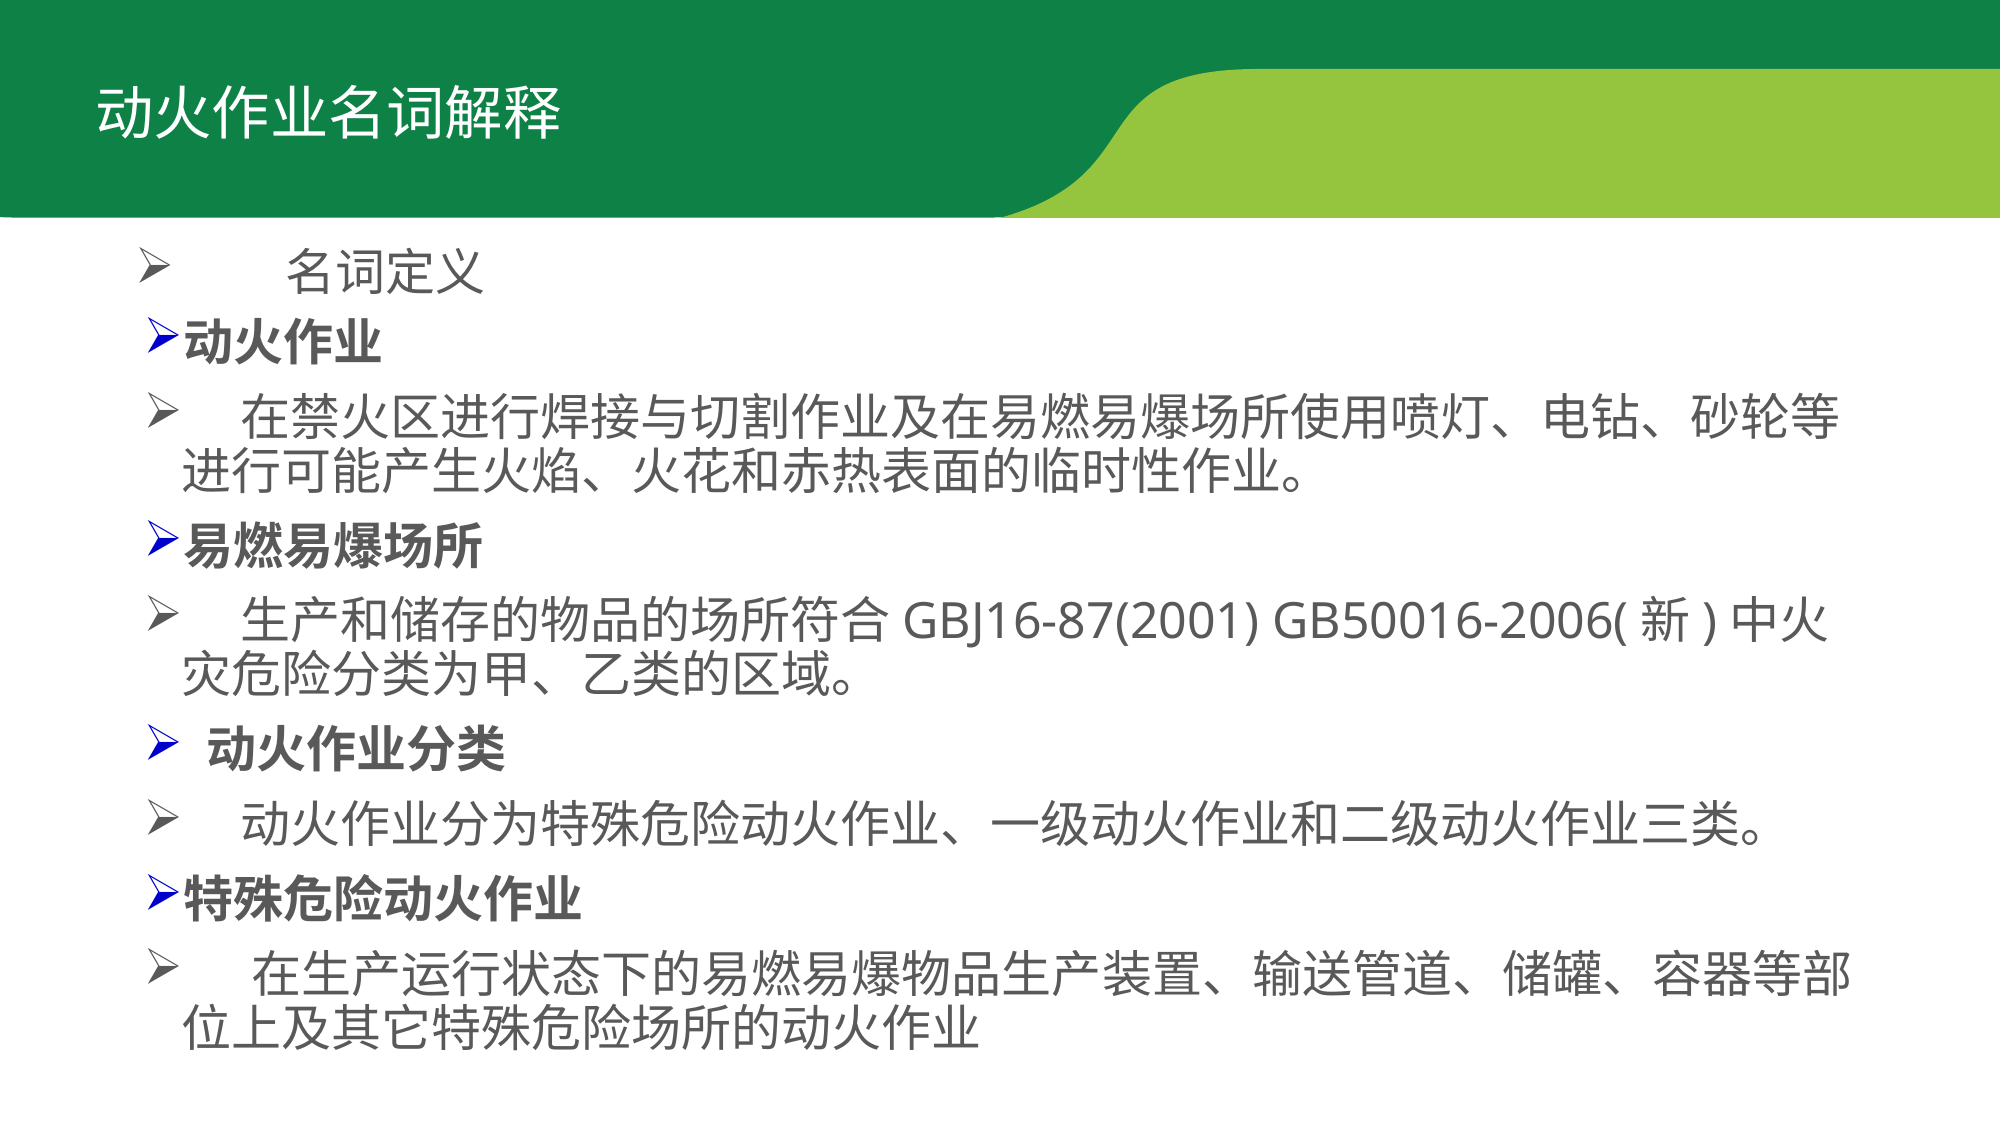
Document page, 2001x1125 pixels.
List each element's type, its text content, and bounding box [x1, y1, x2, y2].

title 名词定义 [120, 165, 1957, 384]
text_box 动火作业名词解释 [80, 69, 577, 154]
text_box [0, 0, 2000, 218]
text_box [1092, 68, 2000, 218]
list 动火作业 在禁火区进行焊接与切割作业及在易燃易爆场所使用喷灯、电钻、砂轮等进行可能产生火焰、火花和赤热表面的临时性作业。 易燃易爆场所 生产和储存的物品的场所符合GBJ16-87(2001) GB50016-2006(新)中火灾危险分类为甲、乙类的区域。 动火作业分类 动火作业分为特殊危险动火作业、一级动火作业和二级动火作业三类。 特殊危险动火作业 在生产运行状态下的易燃易爆物品生产装置、输送管道、储罐、容器等部位上及其它特殊危险场所的动火作业 [128, 309, 1872, 1098]
